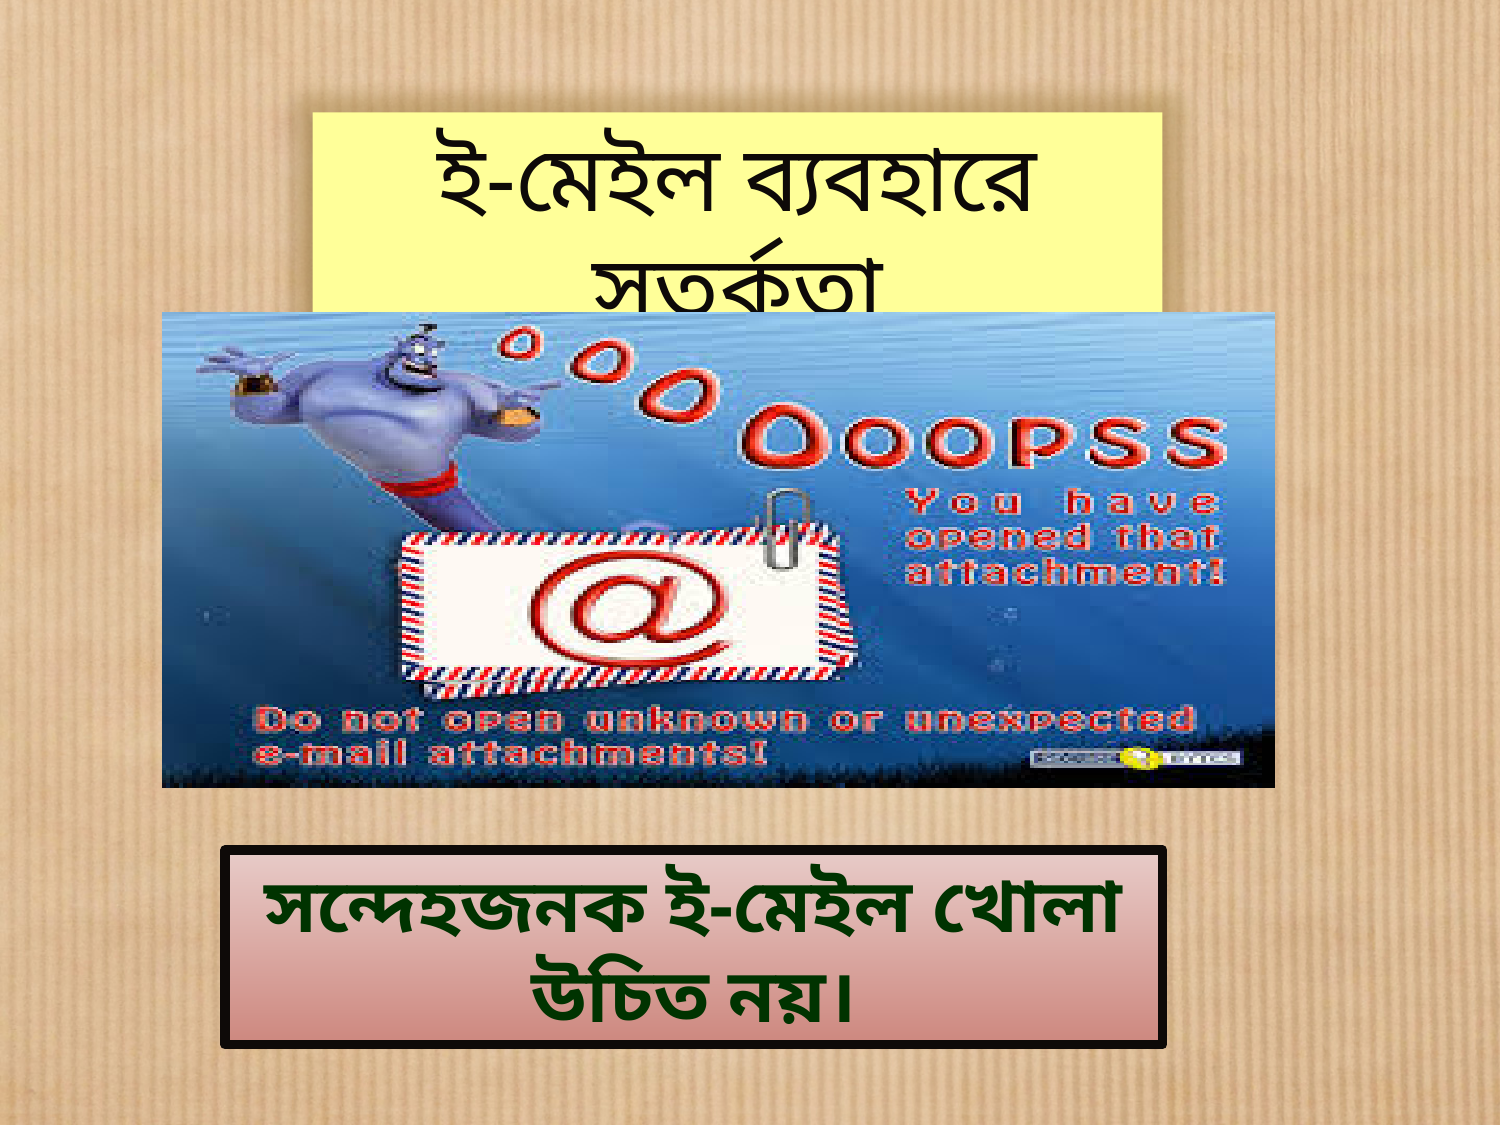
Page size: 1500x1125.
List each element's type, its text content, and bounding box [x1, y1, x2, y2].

text_box সন্দেহজনক ই-মেইল খোলা উচিত নয়। [224, 849, 1163, 1045]
picture [0, 0, 1500, 1125]
text_box ই-মেইল ব্যবহারে সতর্কতা [312, 112, 1163, 312]
